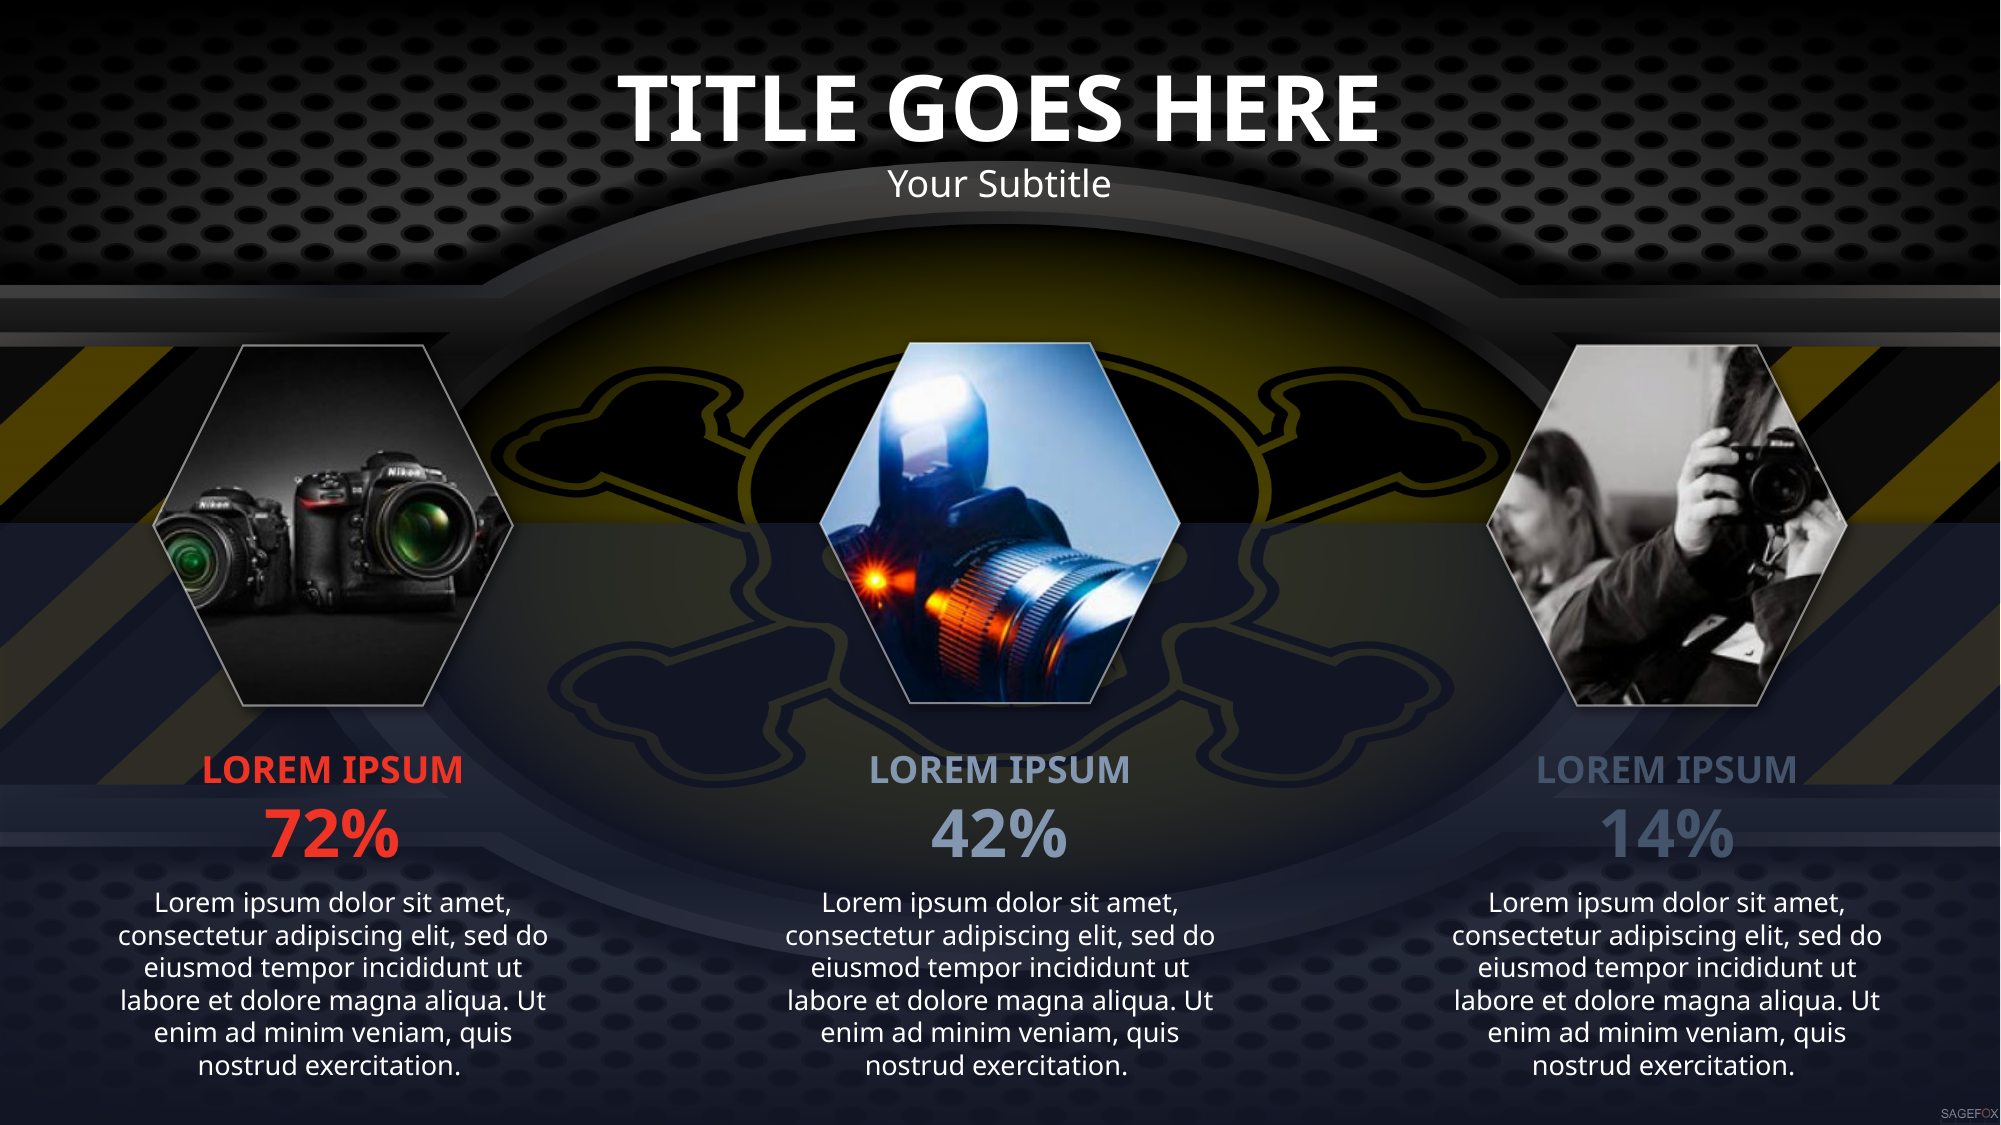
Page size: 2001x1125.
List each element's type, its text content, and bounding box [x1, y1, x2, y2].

text_box LOREM IPSUM 14% Lorem ipsum dolor sit amet, consectetur adipiscing elit, sed do eiusmod tempor incididunt ut labore et dolore magna aliqua. Ut enim ad minim veniam, quis nostrud exercitation. [1429, 738, 1905, 1089]
text_box [0, 522, 2000, 1125]
text_box LOREM IPSUM 42% Lorem ipsum dolor sit amet, consectetur adipiscing elit, sed do eiusmod tempor incididunt ut labore et dolore magna aliqua. Ut enim ad minim veniam, quis nostrud exercitation. [762, 738, 1238, 1089]
text_box [1486, 344, 1848, 707]
text_box [152, 344, 514, 707]
text_box LOREM IPSUM 72% Lorem ipsum dolor sit amet, consectetur adipiscing elit, sed do eiusmod tempor incididunt ut labore et dolore magna aliqua. Ut enim ad minim veniam, quis nostrud exercitation. [95, 738, 571, 1089]
text_box [819, 342, 1181, 705]
text_box TITLE GOES HERE Your Subtitle [548, 42, 1452, 212]
picture [0, 0, 2001, 1125]
